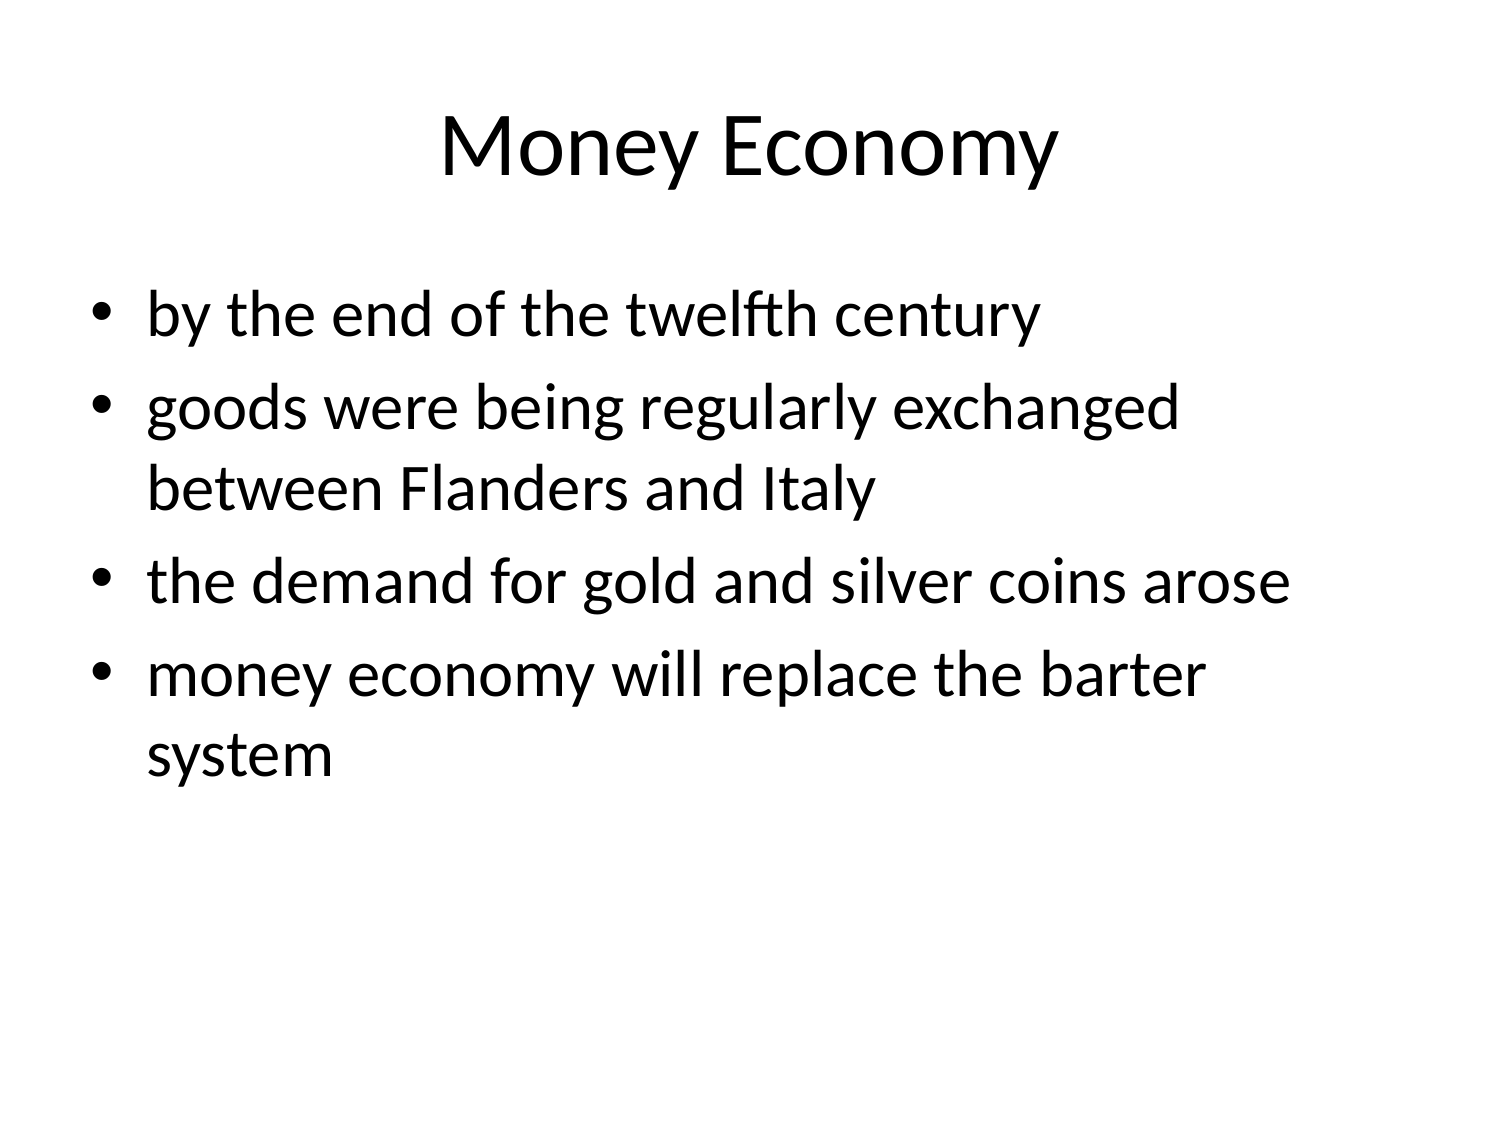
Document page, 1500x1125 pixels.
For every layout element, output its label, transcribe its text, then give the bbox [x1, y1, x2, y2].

title Money Economy [75, 45, 1425, 233]
list by the end of the twelfth century goods were being regularly exchanged between Flanders and Italy the demand for gold and silver coins arose money economy will replace the barter system [75, 262, 1425, 1005]
